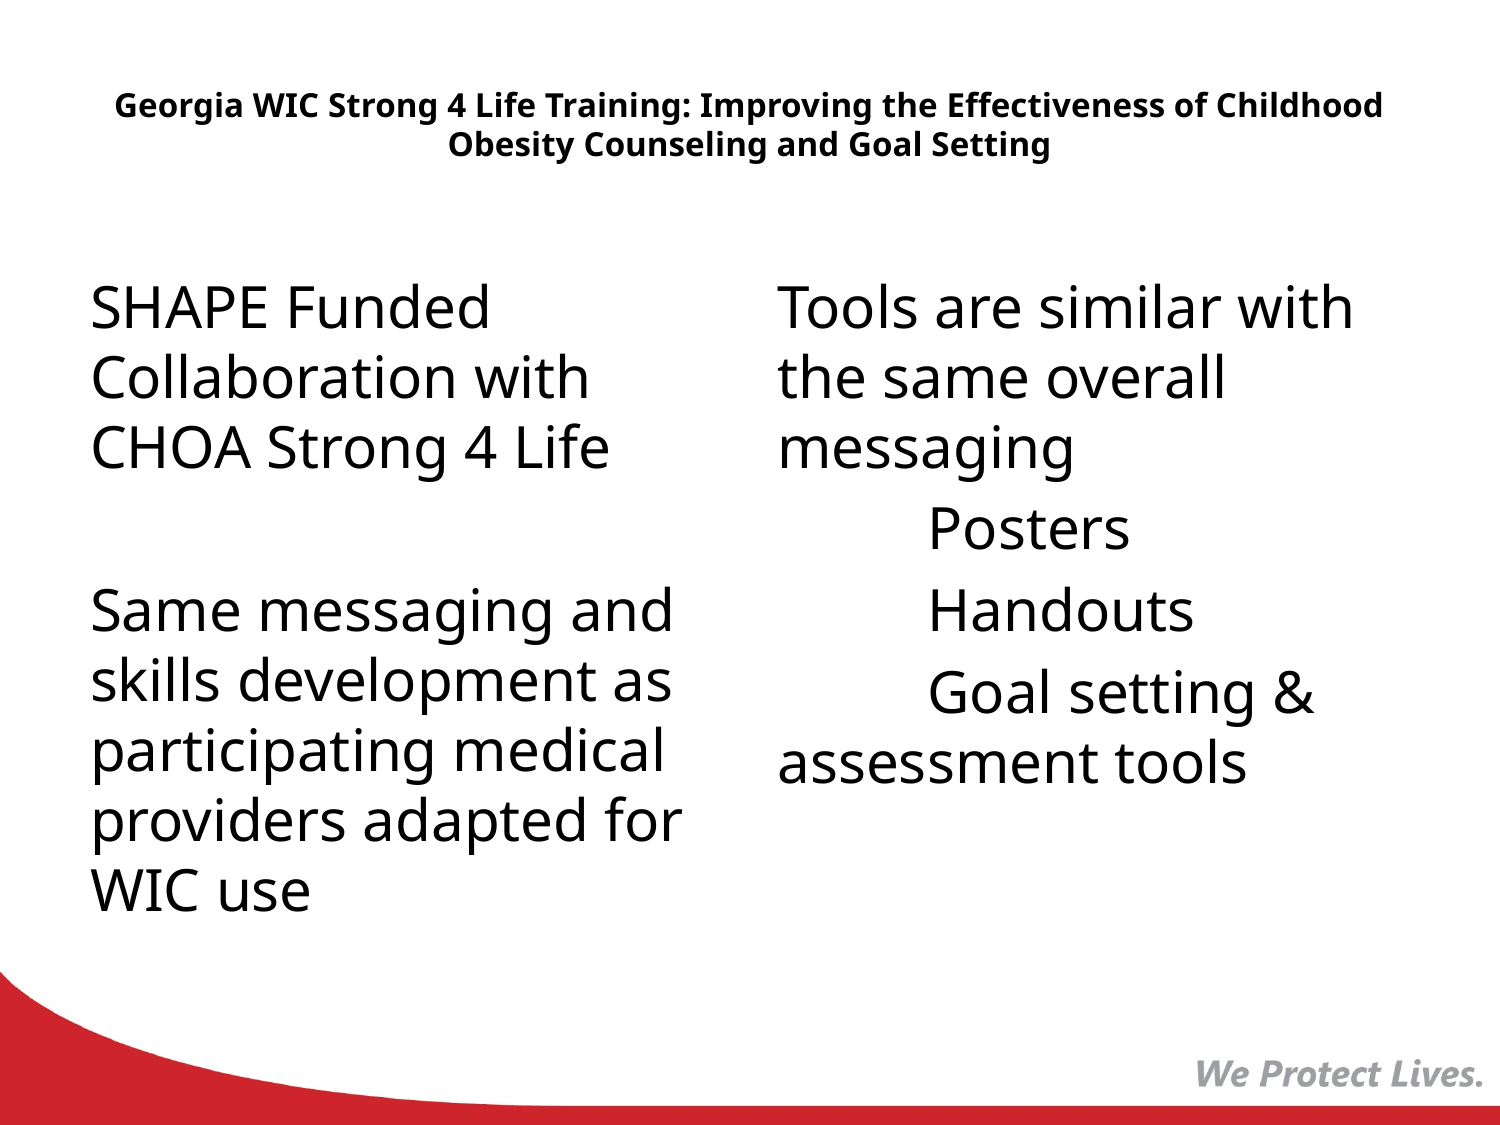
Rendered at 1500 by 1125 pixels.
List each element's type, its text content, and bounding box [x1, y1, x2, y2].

list Tools are similar with the same overall messaging Posters Handouts Goal setting & assessment tools [762, 262, 1425, 1005]
title Georgia WIC Strong 4 Life Training: Improving the Effectiveness of Childhood Obesity Counseling and Goal Setting [24, 75, 1475, 238]
list SHAPE Funded Collaboration with CHOA Strong 4 Life Same messaging and skills development as participating medical providers adapted for WIC use [75, 262, 738, 1005]
picture [0, 0, 1500, 1125]
